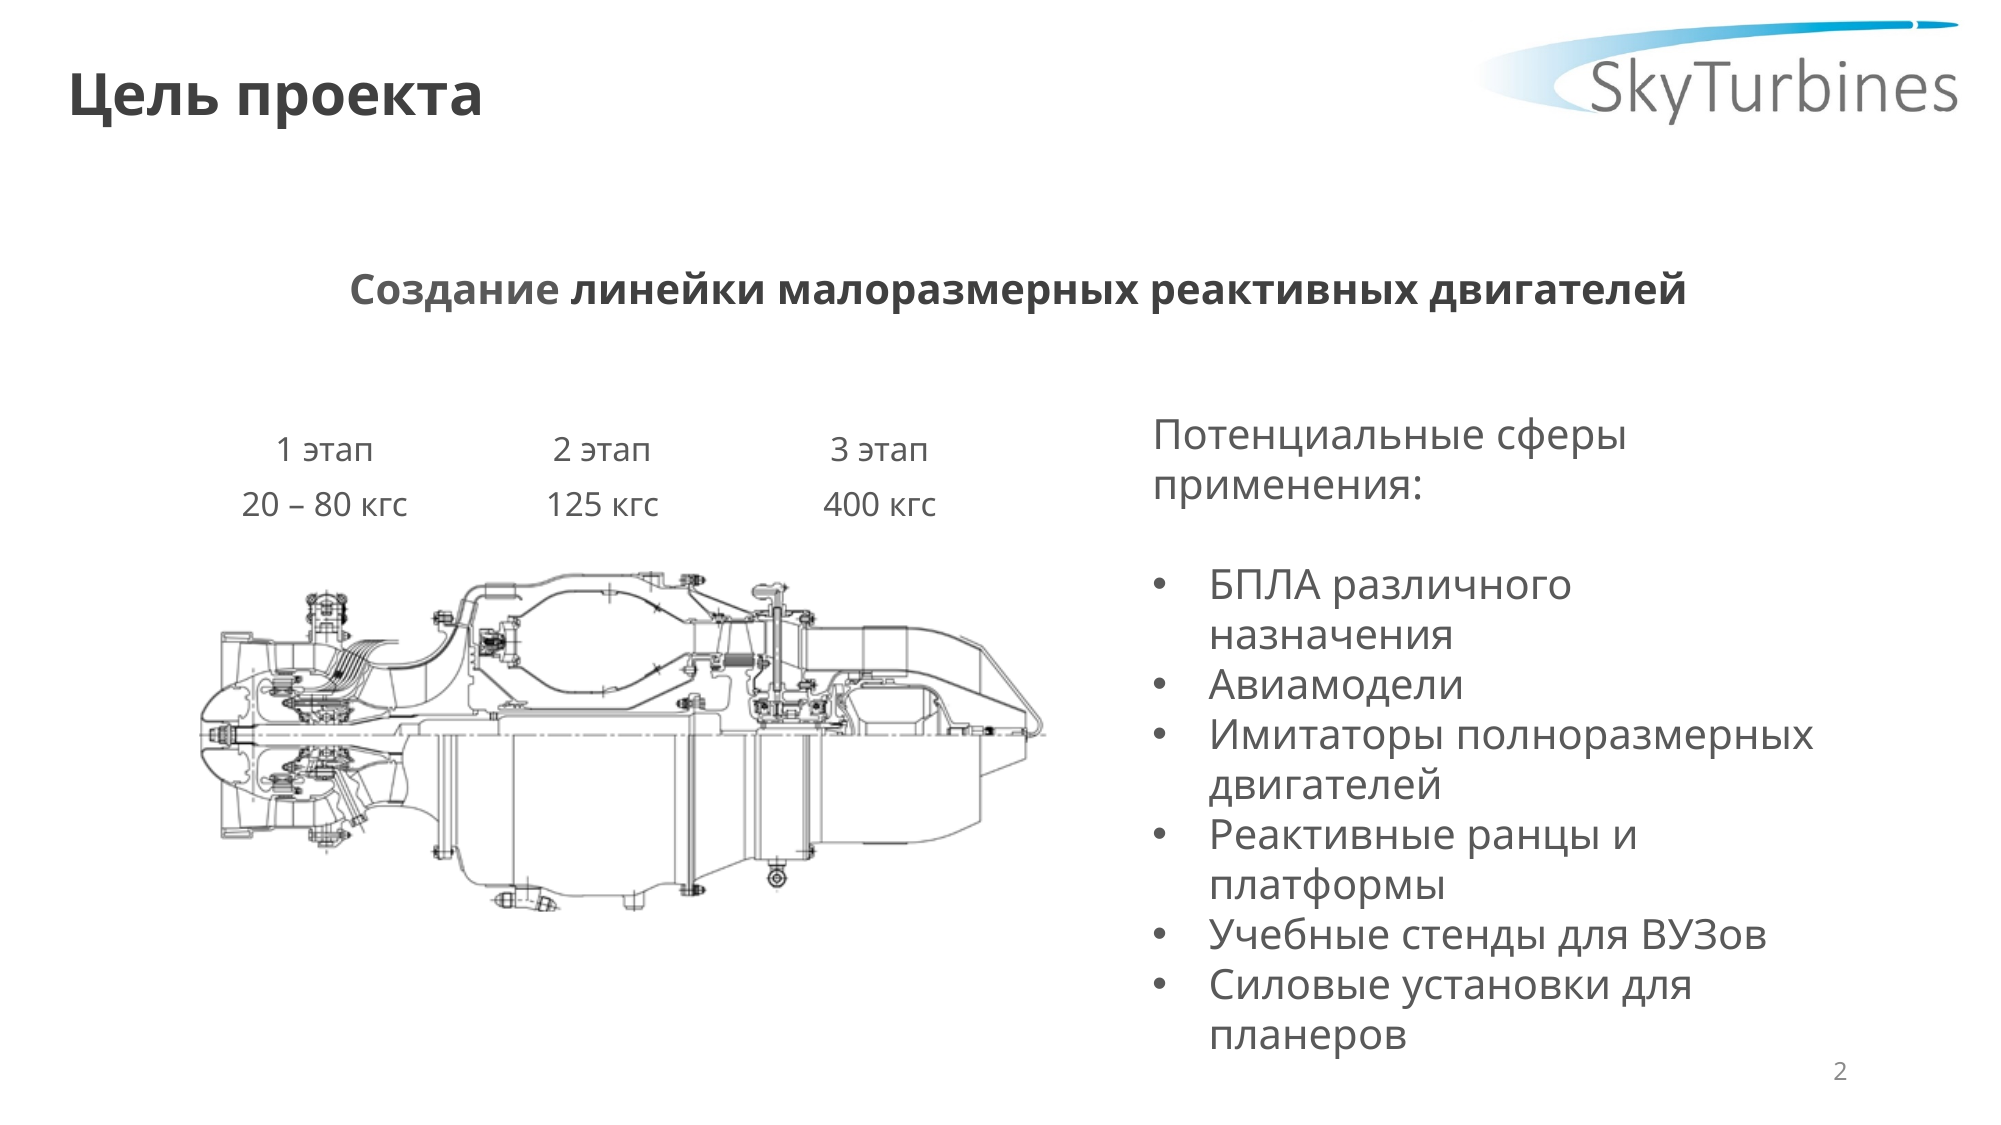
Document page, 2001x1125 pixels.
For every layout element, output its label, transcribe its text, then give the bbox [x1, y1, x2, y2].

table_cell 125 кгс [464, 474, 741, 535]
picture [199, 571, 1056, 926]
text_box Цель проекта [52, 49, 499, 135]
table_header 3 этап [741, 419, 1019, 474]
table_cell 400 кгс [741, 474, 1019, 535]
picture [1470, 20, 1995, 147]
table_cell 20 – 80 кгс [186, 474, 464, 535]
table_header 2 этап [464, 419, 741, 474]
table_header 1 этап [186, 419, 464, 474]
text_box Потенциальные сферы применения: БПЛА различного назначения Авиамодели Имитаторы полноразмерных двигателей Реактивные ранцы и платформы Учебные стенды для ВУЗов Силовые установки для планеров [1137, 400, 1839, 1125]
slide_number 2 [1412, 1042, 1863, 1103]
text_box Создание линейки малоразмерных реактивных двигателей [334, 255, 1703, 381]
